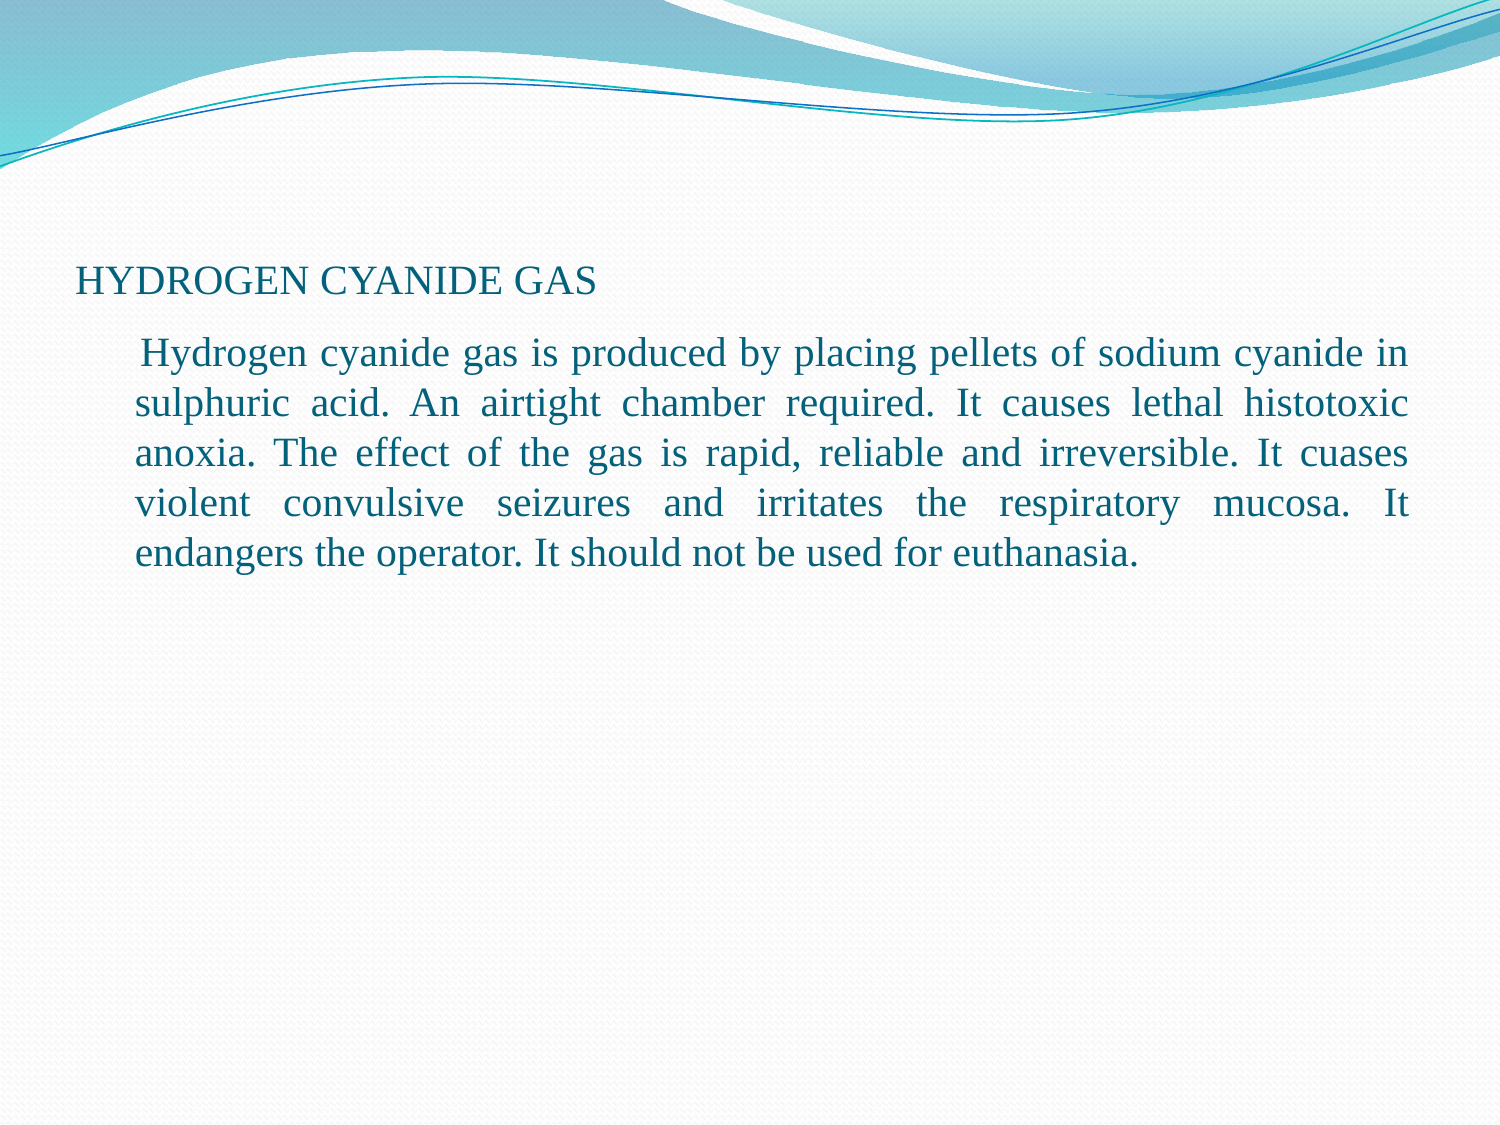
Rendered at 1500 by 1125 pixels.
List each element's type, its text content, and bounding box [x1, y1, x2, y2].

title HYDROGEN CYANIDE GAS [75, 115, 1425, 303]
list Hydrogen cyanide gas is produced by placing pellets of sodium cyanide in sulphuric acid. An airtight chamber required. It causes lethal histotoxic anoxia. The effect of the gas is rapid, reliable and irreversible. It cuases violent convulsive seizures and irritates the respiratory mucosa. It endangers the operator. It should not be used for euthanasia. [75, 317, 1425, 1038]
